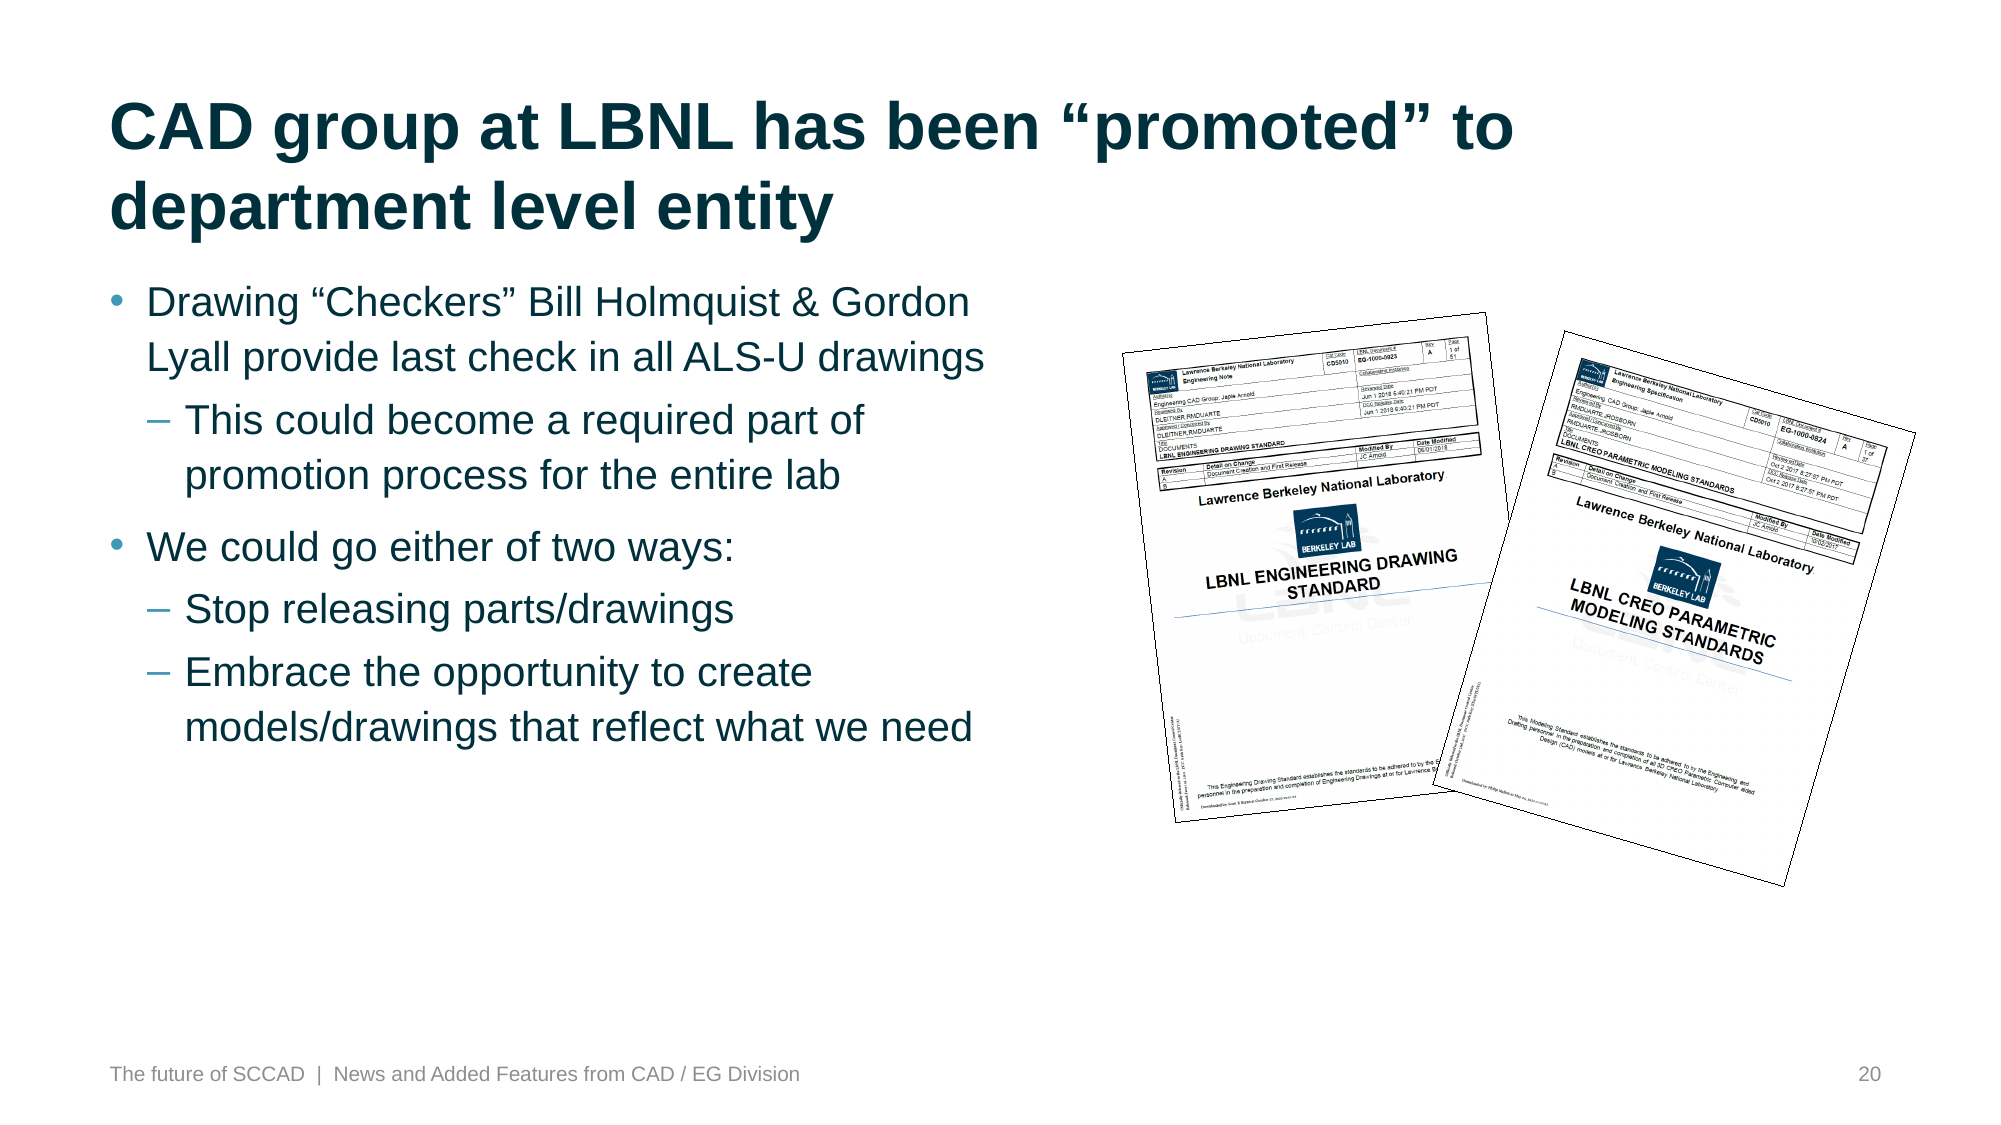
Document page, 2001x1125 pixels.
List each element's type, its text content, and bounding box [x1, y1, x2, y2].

picture [1147, 330, 1858, 846]
title CAD group at LBNL has been “promoted” to department level entity [94, 75, 1895, 263]
footer The future of SCCAD | News and Added Features from CAD / EG Division [94, 1042, 1589, 1103]
slide_number 20 [1780, 1042, 1897, 1103]
list Drawing “Checkers” Bill Holmquist & Gordon Lyall provide last check in all ALS-U drawings This could become a required part of promotion process for the entire lab We could go either of two ways: Stop releasing parts/drawings Embrace the opportunity to create models/drawings that reflect what we need [94, 262, 1065, 1003]
